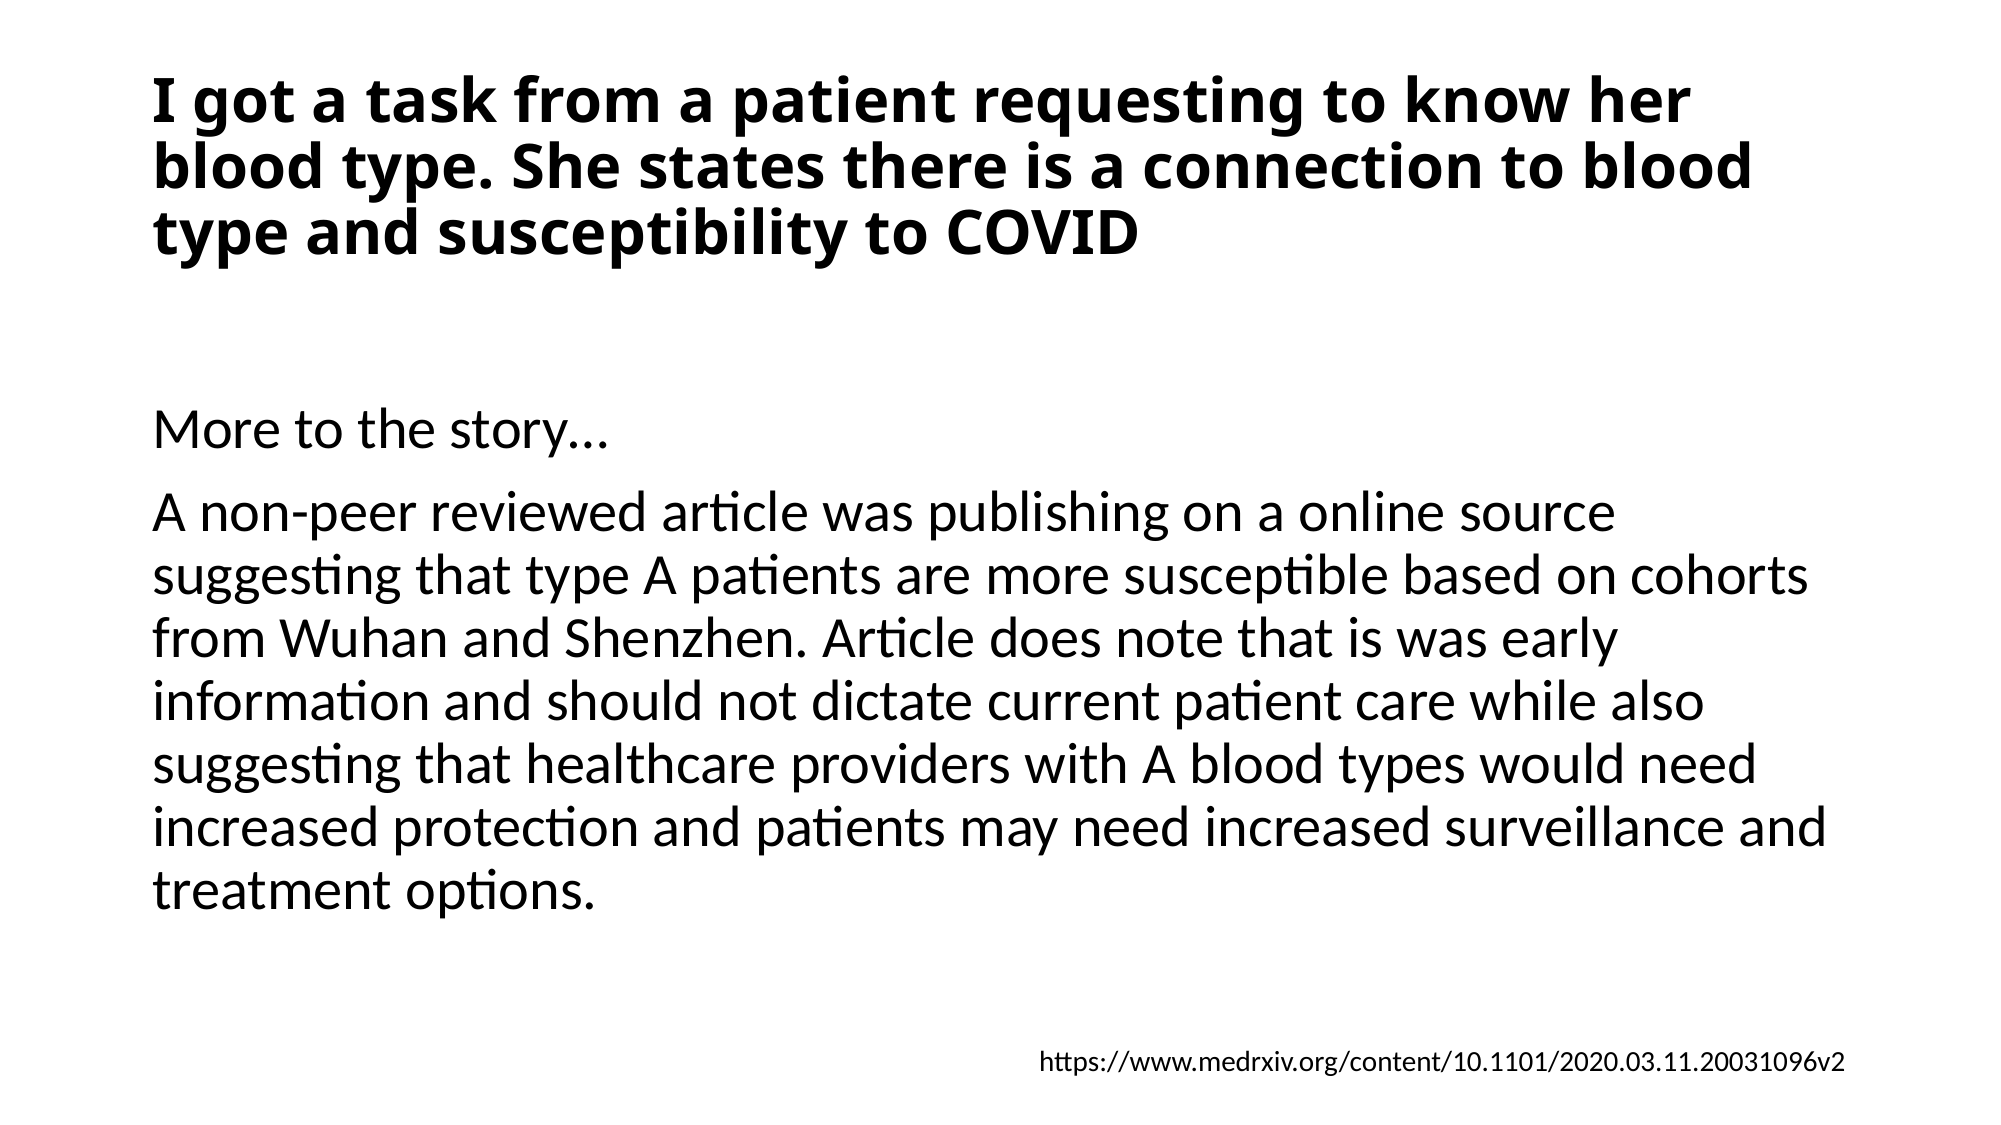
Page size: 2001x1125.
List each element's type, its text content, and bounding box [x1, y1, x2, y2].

list More to the story… A non-peer reviewed article was publishing on a online source suggesting that type A patients are more susceptible based on cohorts from Wuhan and Shenzhen. Article does note that is was early information and should not dictate current patient care while also suggesting that healthcare providers with A blood types would need increased protection and patients may need increased surveillance and treatment options. [137, 299, 1863, 1014]
title I got a task from a patient requesting to know her blood type. She states there is a connection to blood type and susceptibility to COVID [137, 59, 1863, 278]
text_box https://www.medrxiv.org/content/10.1101/2020.03.11.20031096v2 [1024, 1035, 1985, 1086]
